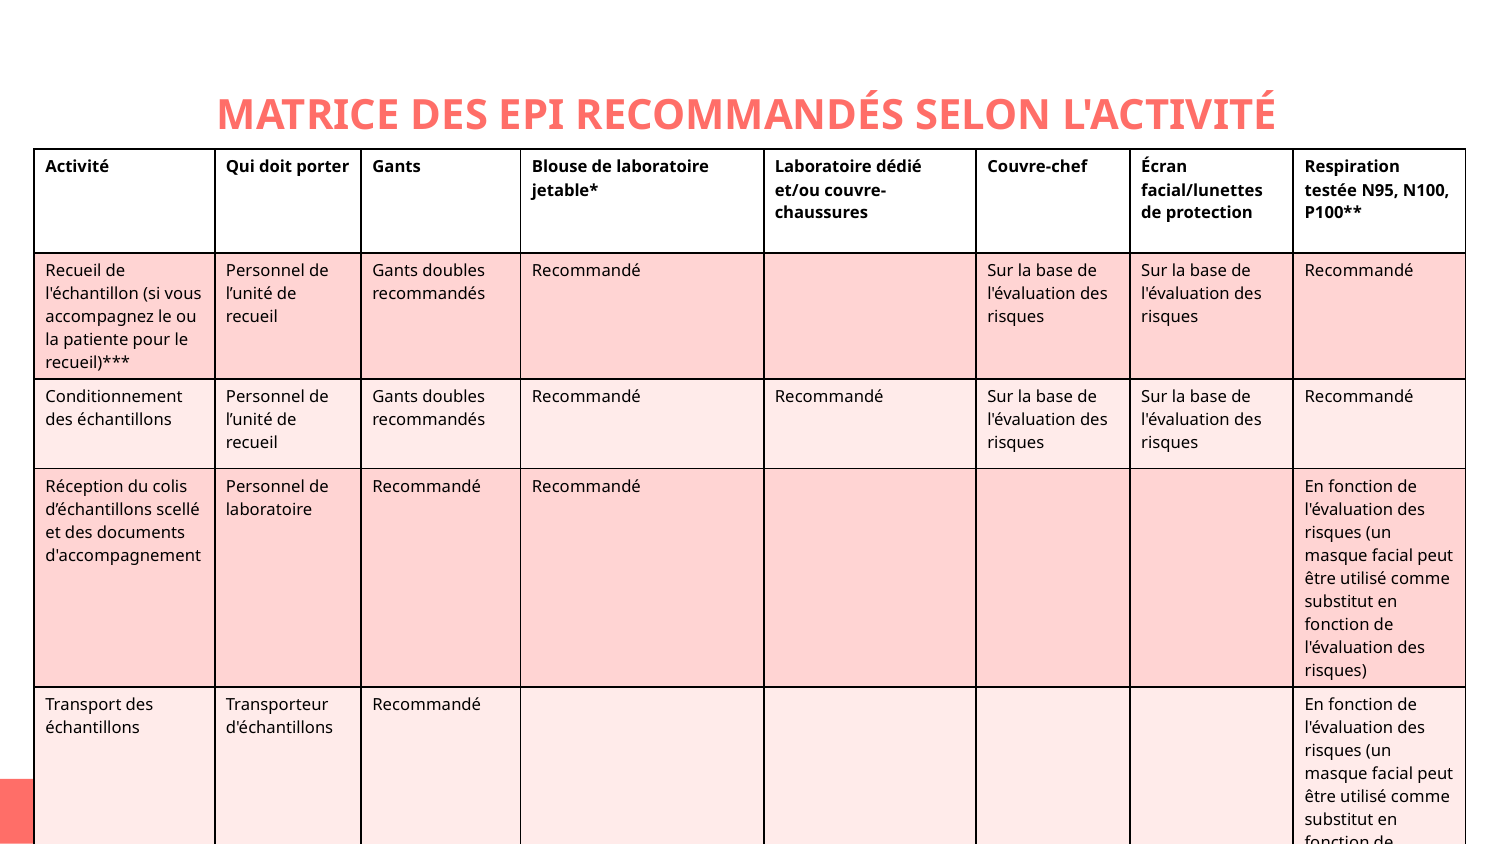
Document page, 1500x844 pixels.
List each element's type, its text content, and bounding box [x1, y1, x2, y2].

table_cell Sur la base de l'évaluation des risques [1131, 254, 1292, 378]
table_header Gants [362, 150, 520, 252]
table_cell Transport des échantillons [35, 688, 214, 844]
table_cell Conditionnement des échantillons [35, 380, 214, 468]
table_cell Réception du colis d’échantillons scellé et des documents d'accompagnement [35, 469, 214, 686]
table_header Activité [35, 150, 214, 252]
table_cell Recommandé [521, 254, 763, 378]
table_cell Gants doubles recommandés [362, 380, 520, 468]
table_cell En fonction de l'évaluation des risques (un masque facial peut être utilisé comme substitut en fonction de l'évaluation des risques) [1294, 469, 1465, 686]
table_cell Personnel de l’unité de recueil [216, 254, 360, 378]
table_cell Recommandé [362, 469, 520, 686]
table_cell Recommandé [521, 469, 763, 686]
table_cell Transporteur d'échantillons [216, 688, 360, 844]
table_header Qui doit porter [216, 150, 360, 252]
table_cell Sur la base de l'évaluation des risques [977, 380, 1129, 468]
table_cell Recommandé [362, 688, 520, 844]
table_cell [765, 688, 975, 844]
table_cell [977, 469, 1129, 686]
table_cell Recueil de l'échantillon (si vous accompagnez le ou la patiente pour le recueil)*** [35, 254, 214, 378]
table_cell Sur la base de l'évaluation des risques [1131, 380, 1292, 468]
table_header Blouse de laboratoire jetable* [521, 150, 763, 252]
table_header Écran facial/lunettes de protection [1131, 150, 1292, 252]
table_cell [1131, 469, 1292, 686]
table_cell Recommandé [1294, 380, 1465, 468]
table_cell Recommandé [521, 380, 763, 468]
table_cell Personnel de l’unité de recueil [216, 380, 360, 468]
table_cell Personnel de laboratoire [216, 469, 360, 686]
title MATRICE DES EPI RECOMMANDÉS SELON L'ACTIVITÉ [20, 72, 1474, 167]
table_cell [1131, 688, 1292, 844]
table_cell Recommandé [765, 380, 975, 468]
table_cell Recommandé [1294, 254, 1465, 378]
table_cell [977, 688, 1129, 844]
table_header Respiration testée N95, N100, P100** [1294, 150, 1465, 252]
table_header Couvre-chef [977, 150, 1129, 252]
table_cell Gants doubles recommandés [362, 254, 520, 378]
table_header Laboratoire dédié et/ou couvre-chaussures [765, 150, 975, 252]
table_cell Sur la base de l'évaluation des risques [977, 254, 1129, 378]
table_cell [521, 688, 763, 844]
table_cell [765, 254, 975, 378]
table_cell En fonction de l'évaluation des risques (un masque facial peut être utilisé comme substitut en fonction de l'évaluation des risques) [1294, 688, 1465, 844]
table_cell [765, 469, 975, 686]
